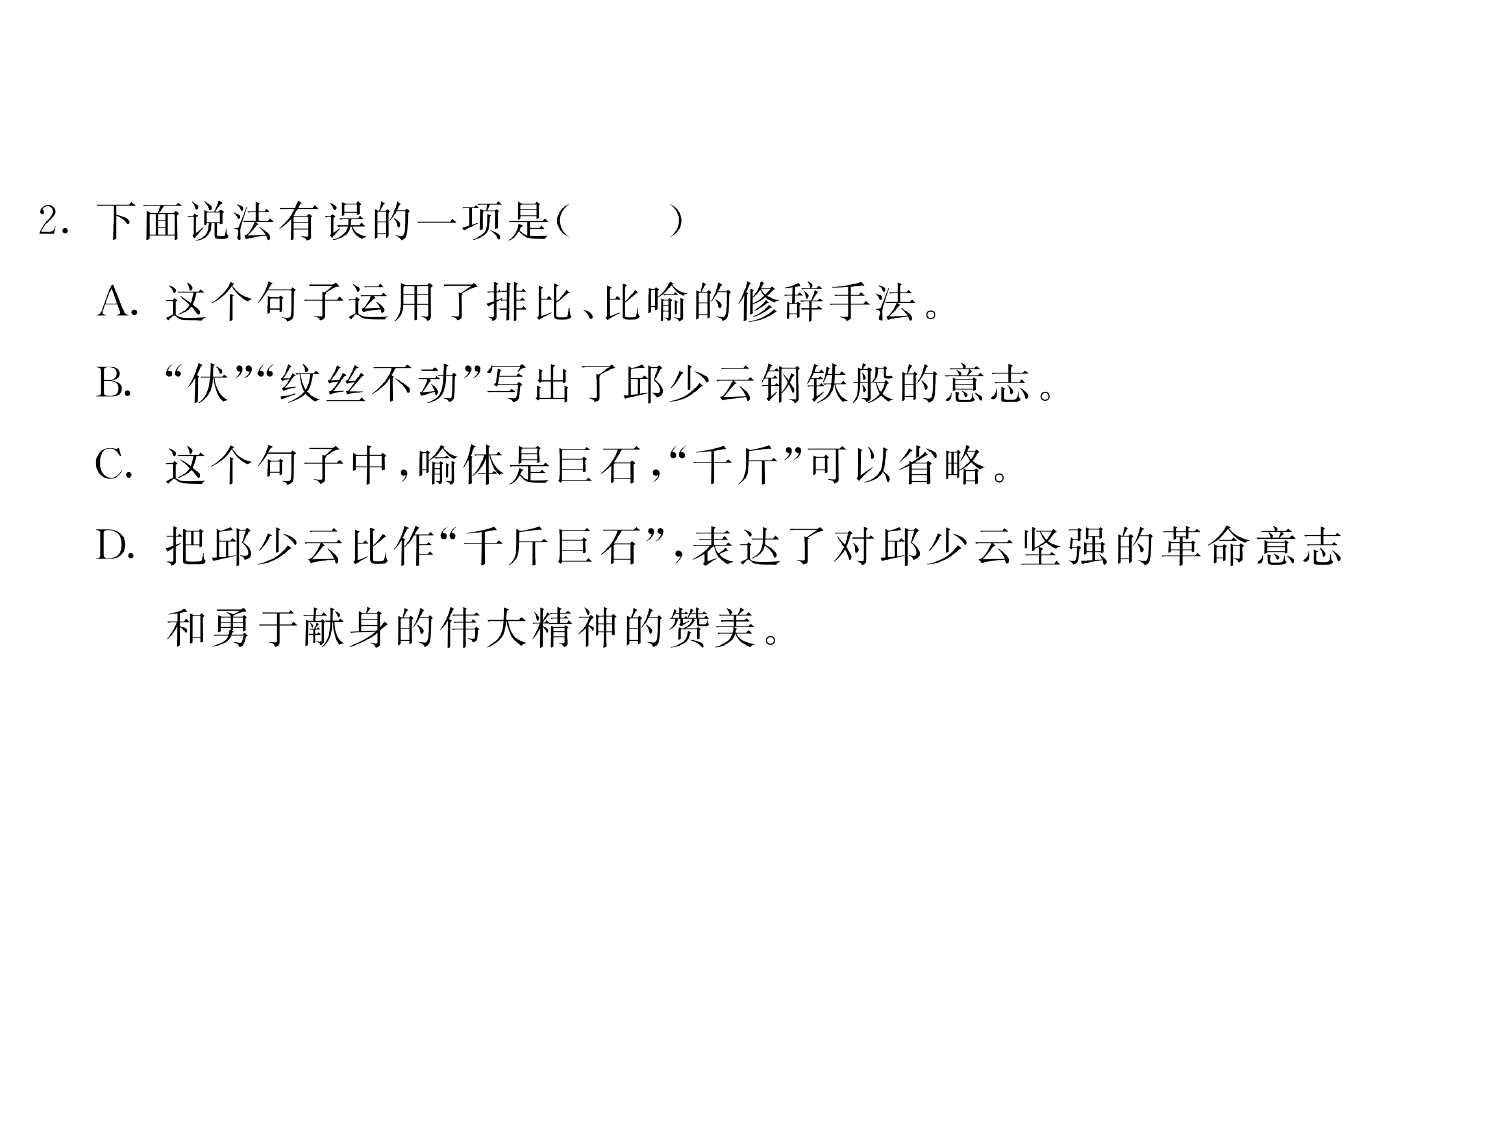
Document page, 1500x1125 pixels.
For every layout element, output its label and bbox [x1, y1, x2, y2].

picture [35, 177, 1453, 657]
